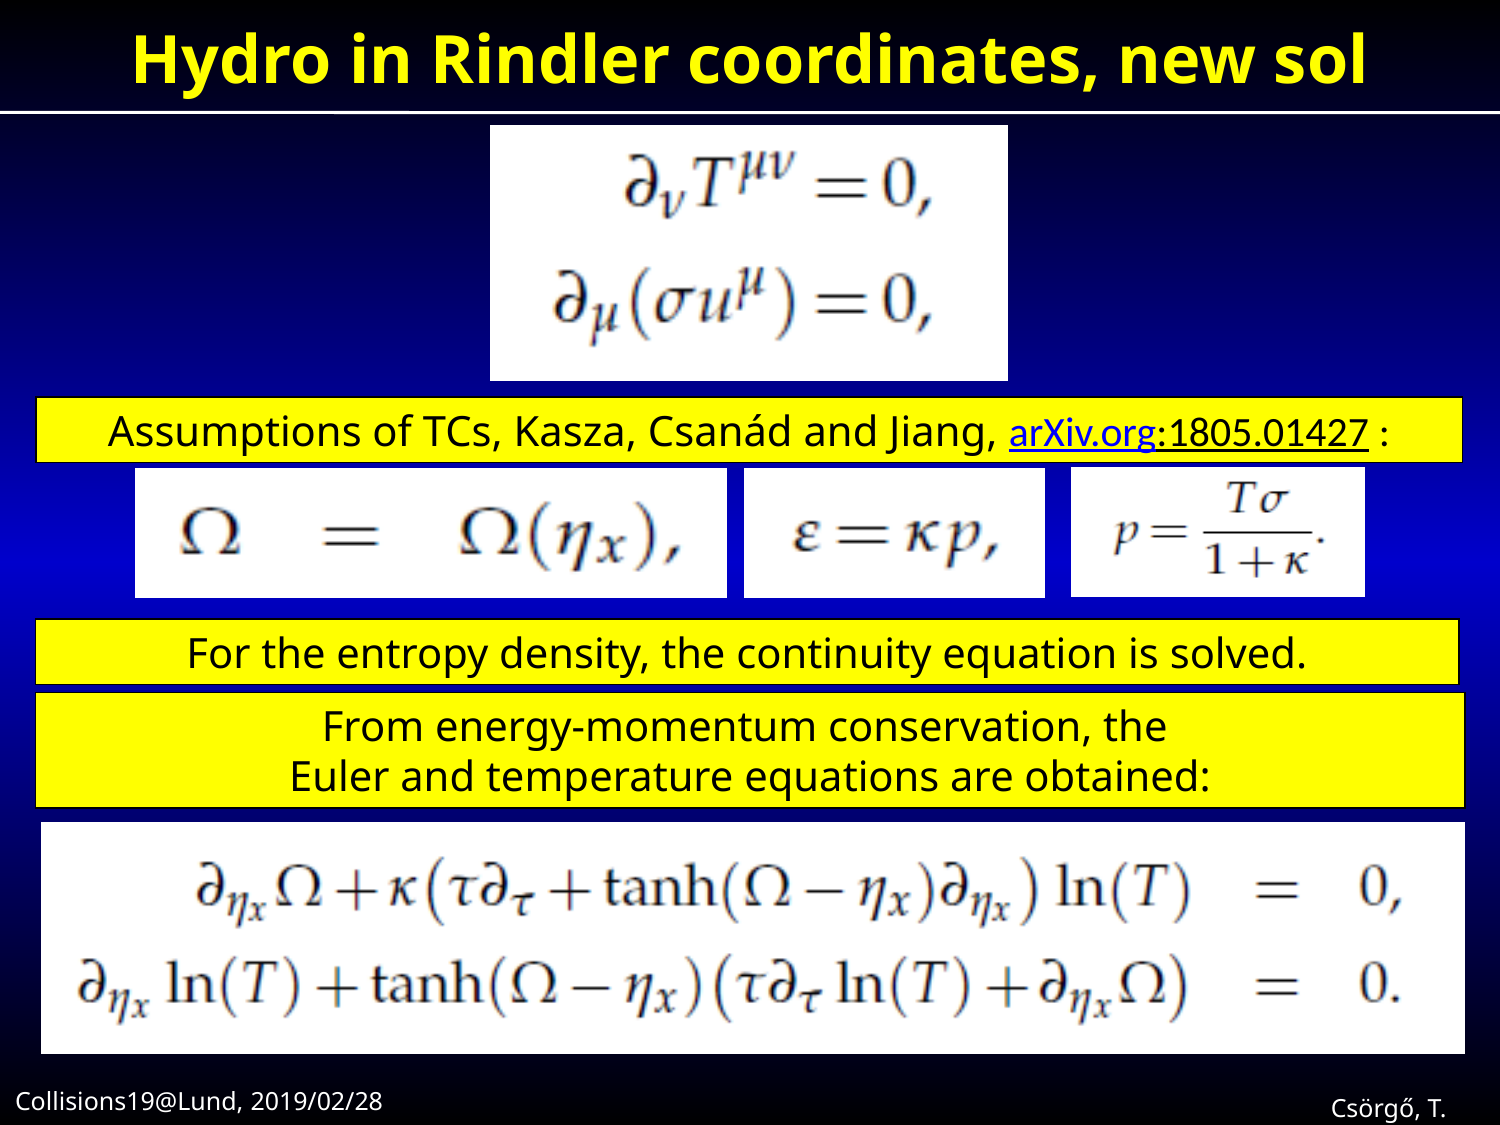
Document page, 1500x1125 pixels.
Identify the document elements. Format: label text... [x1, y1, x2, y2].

text_box Assumptions of TCs, Kasza, Csanád and Jiang, arXiv.org:1805.01427 : [35, 397, 1463, 463]
text_box For the entropy density, the continuity equation is solved. [35, 619, 1459, 685]
text_box From energy-momentum conservation, the Euler and temperature equations are obtained: [35, 692, 1465, 808]
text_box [135, 467, 1365, 599]
picture [489, 125, 1008, 382]
picture [40, 822, 1466, 1054]
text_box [0, 0, 1500, 113]
